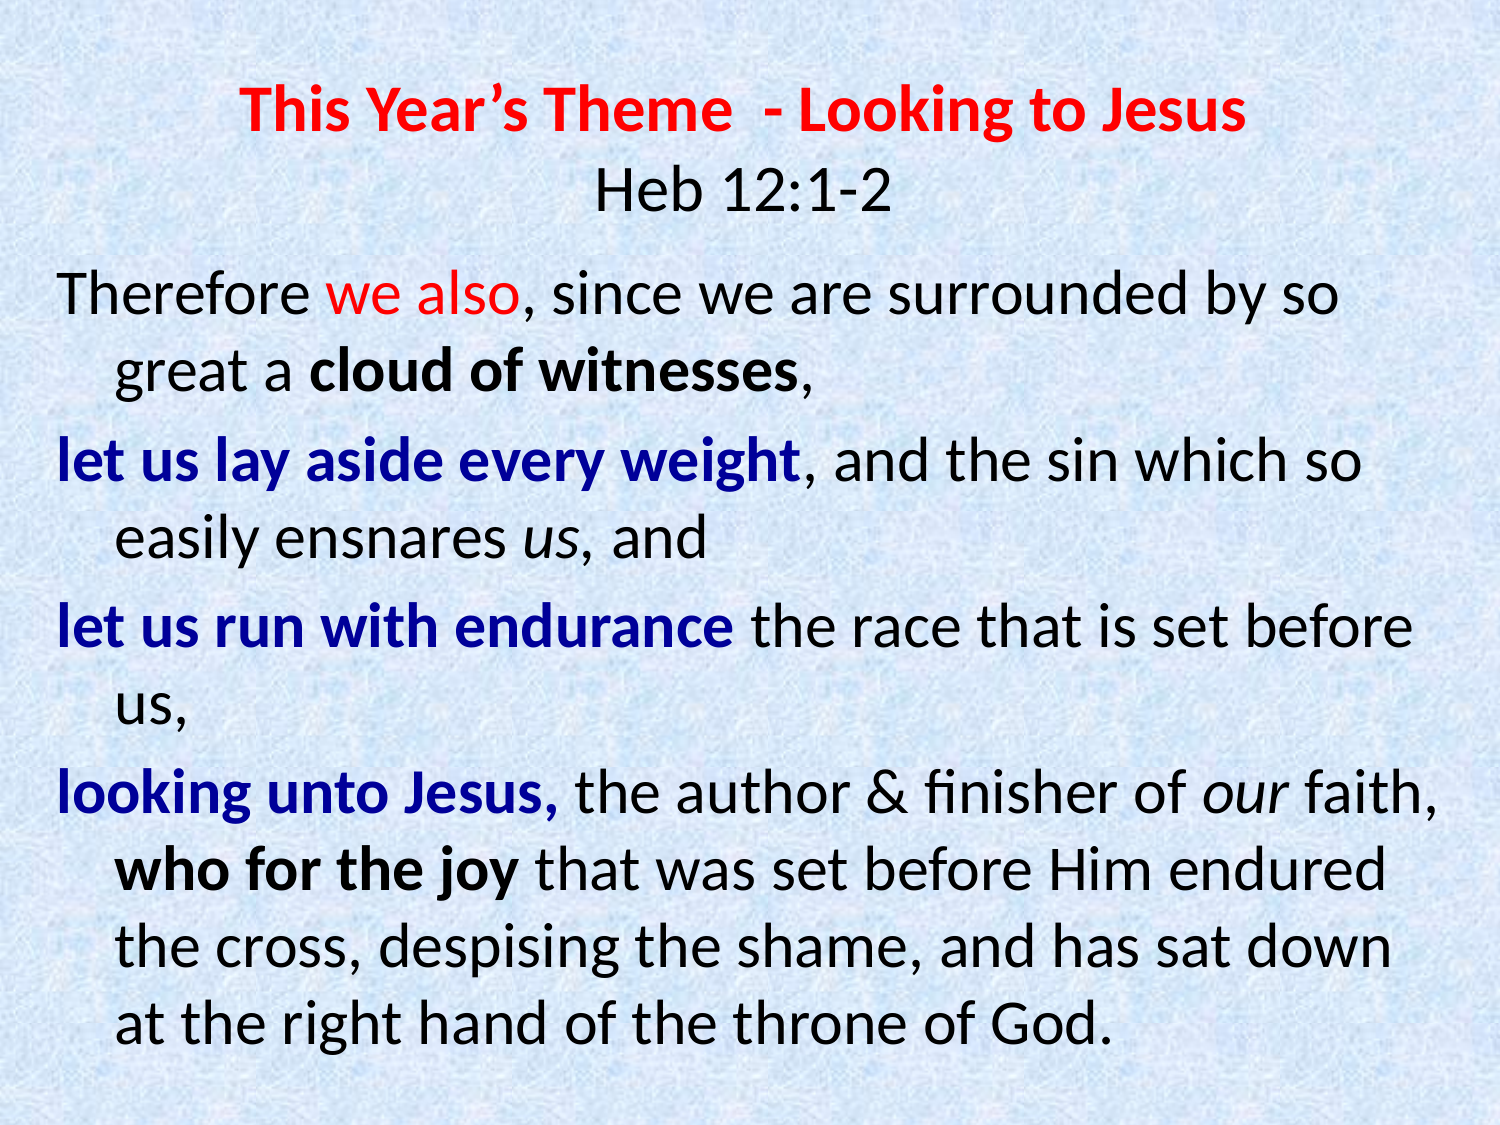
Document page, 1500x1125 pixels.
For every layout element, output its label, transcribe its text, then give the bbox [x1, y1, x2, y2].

picture [0, 0, 1500, 1125]
list Therefore we also, since we are surrounded by so great a cloud of witnesses, let us lay aside every weight, and the sin which so easily ensnares us, and let us run with endurance the race that is set before us, looking unto Jesus, the author & finisher of our faith, who for the joy that was set before Him endured the cross, despising the shame, and has sat down at the right hand of the throne of God. [40, 243, 1460, 1088]
title This Year’s Theme - Looking to Jesus Heb 12:1-2 [64, 44, 1424, 243]
